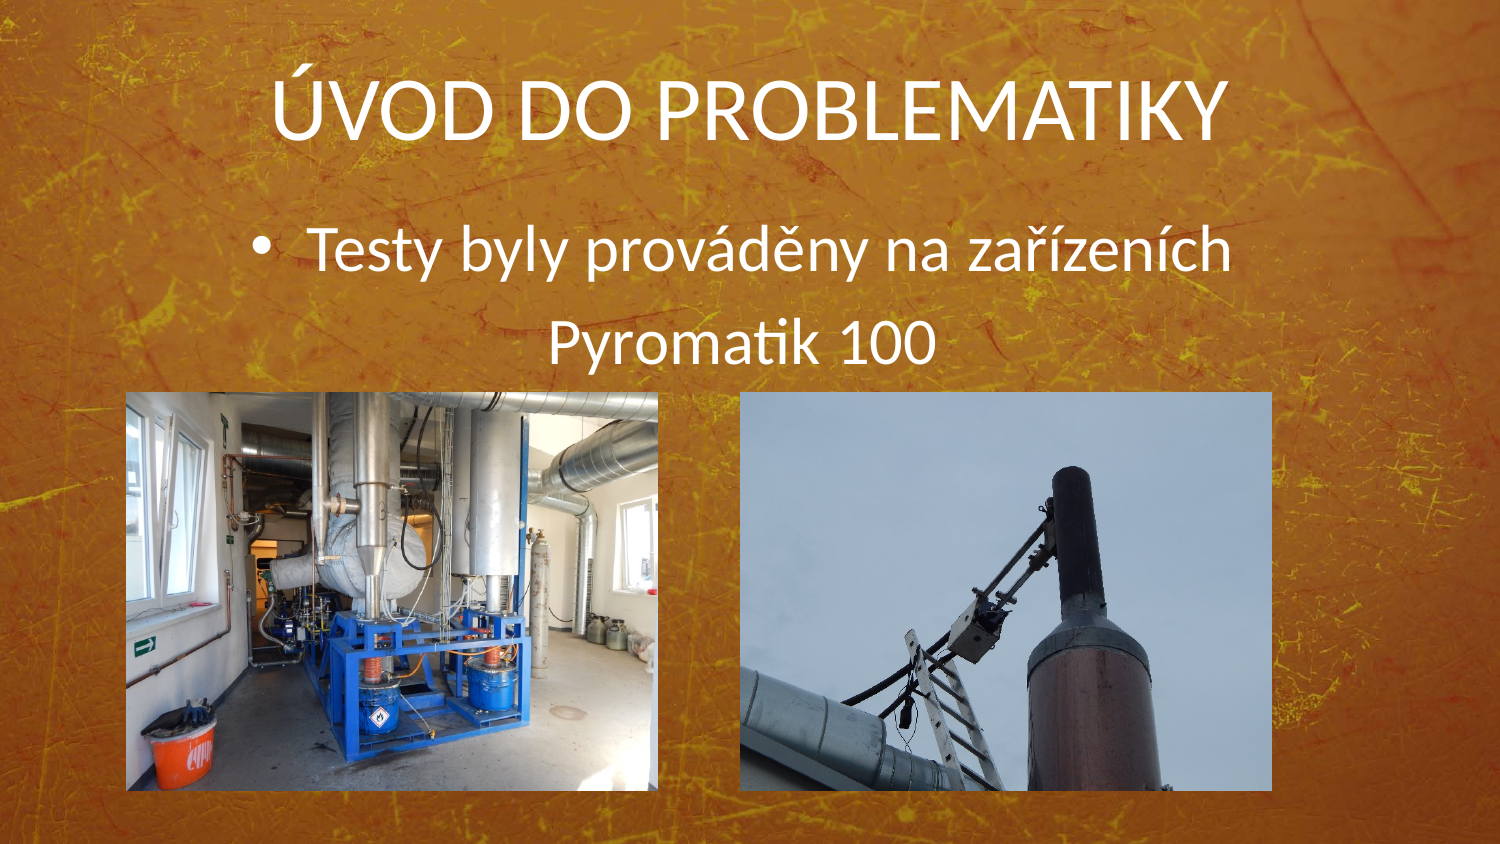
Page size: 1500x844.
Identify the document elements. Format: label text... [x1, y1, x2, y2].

list Testy byly prováděny na zařízeních Pyromatik 100 [75, 196, 1425, 417]
title ÚVOD DO PROBLEMATIKY [75, 33, 1425, 175]
picture [0, 0, 1500, 844]
